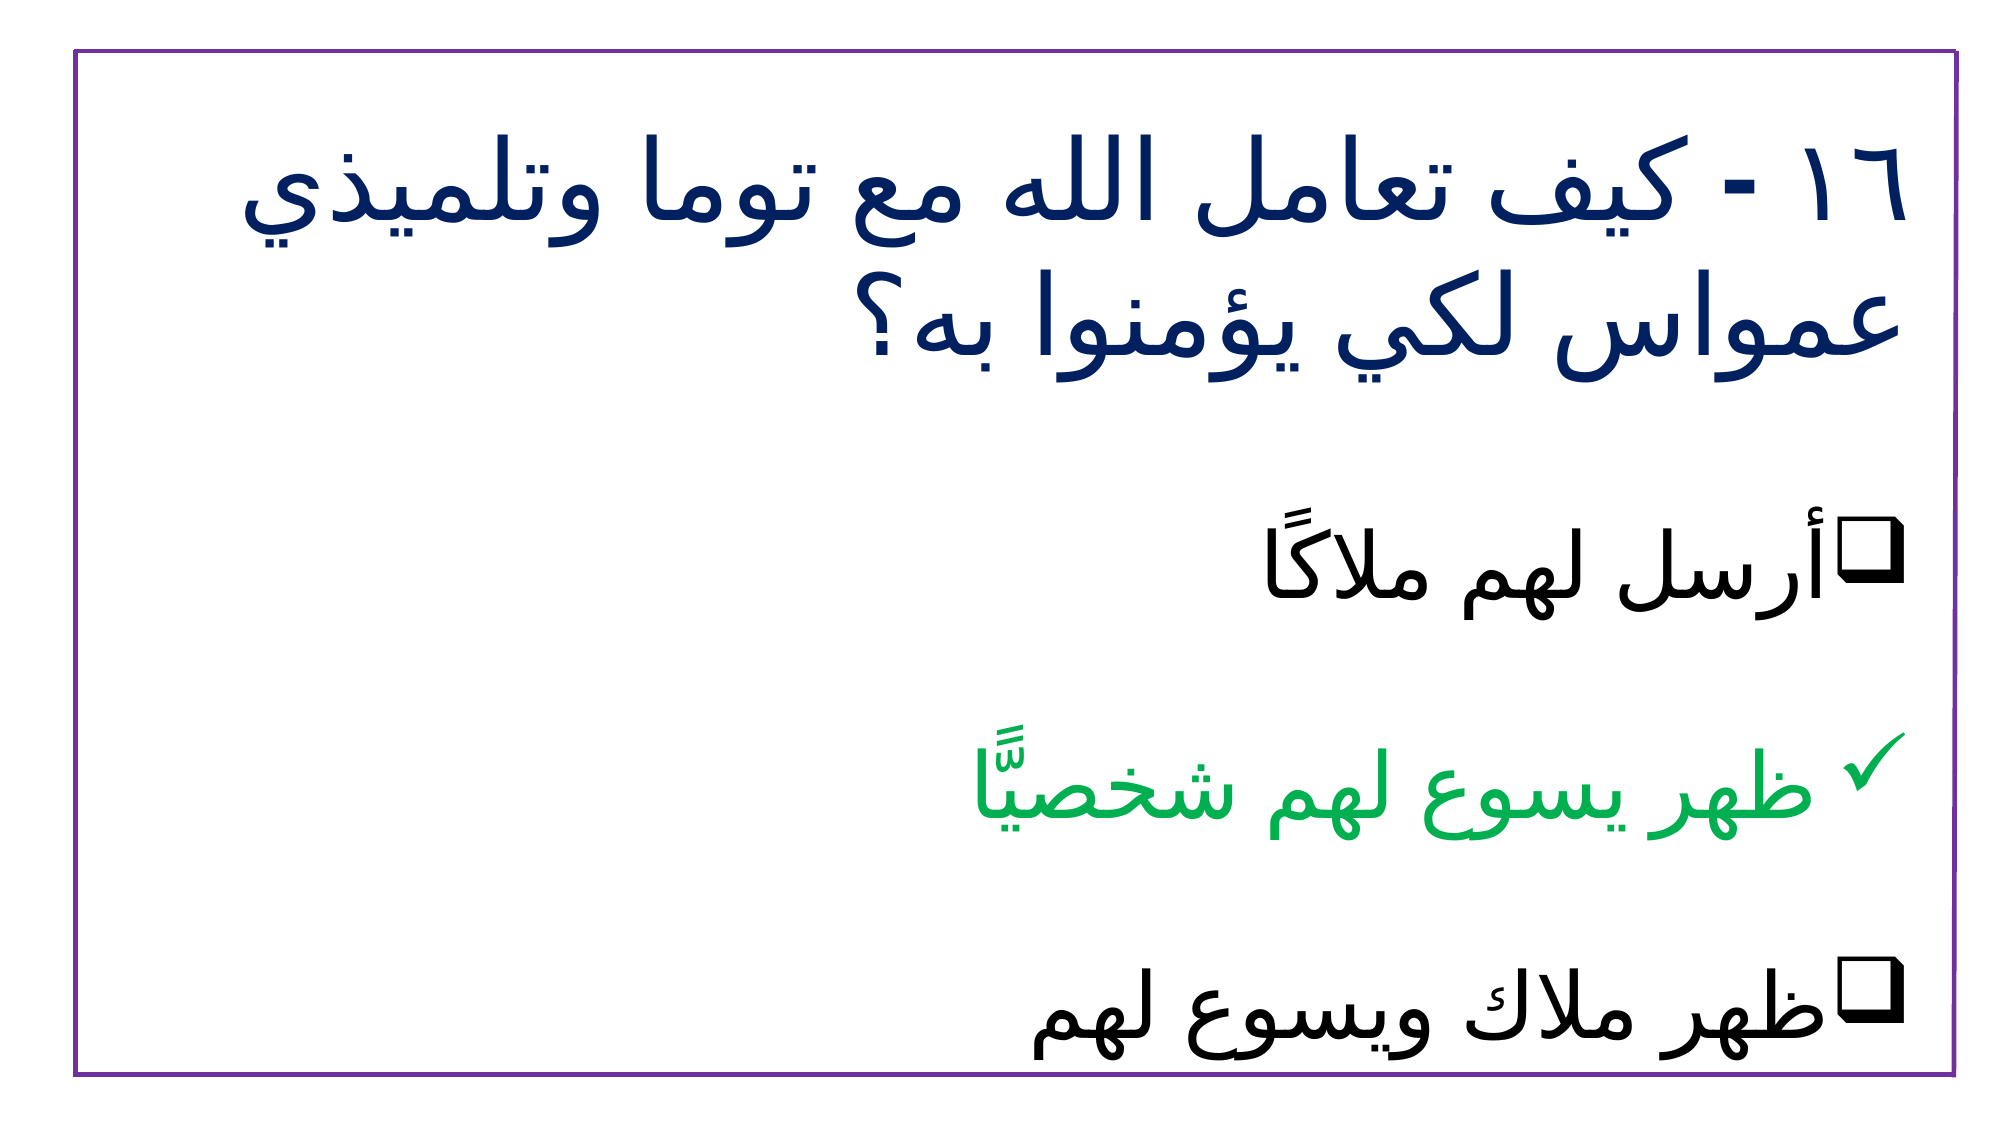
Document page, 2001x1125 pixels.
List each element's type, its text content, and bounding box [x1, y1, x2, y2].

text_box ١٦ - كيف تعامل الله مع توما وتلميذي عمواس لكي يؤمنوا به؟ [79, 100, 1926, 386]
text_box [1953, 50, 1957, 1078]
text_box أرسل لهم ملاكًا ظهر يسوع لهم شخصيًّا ظهر ملاك ويسوع لهم [387, 389, 1928, 1065]
